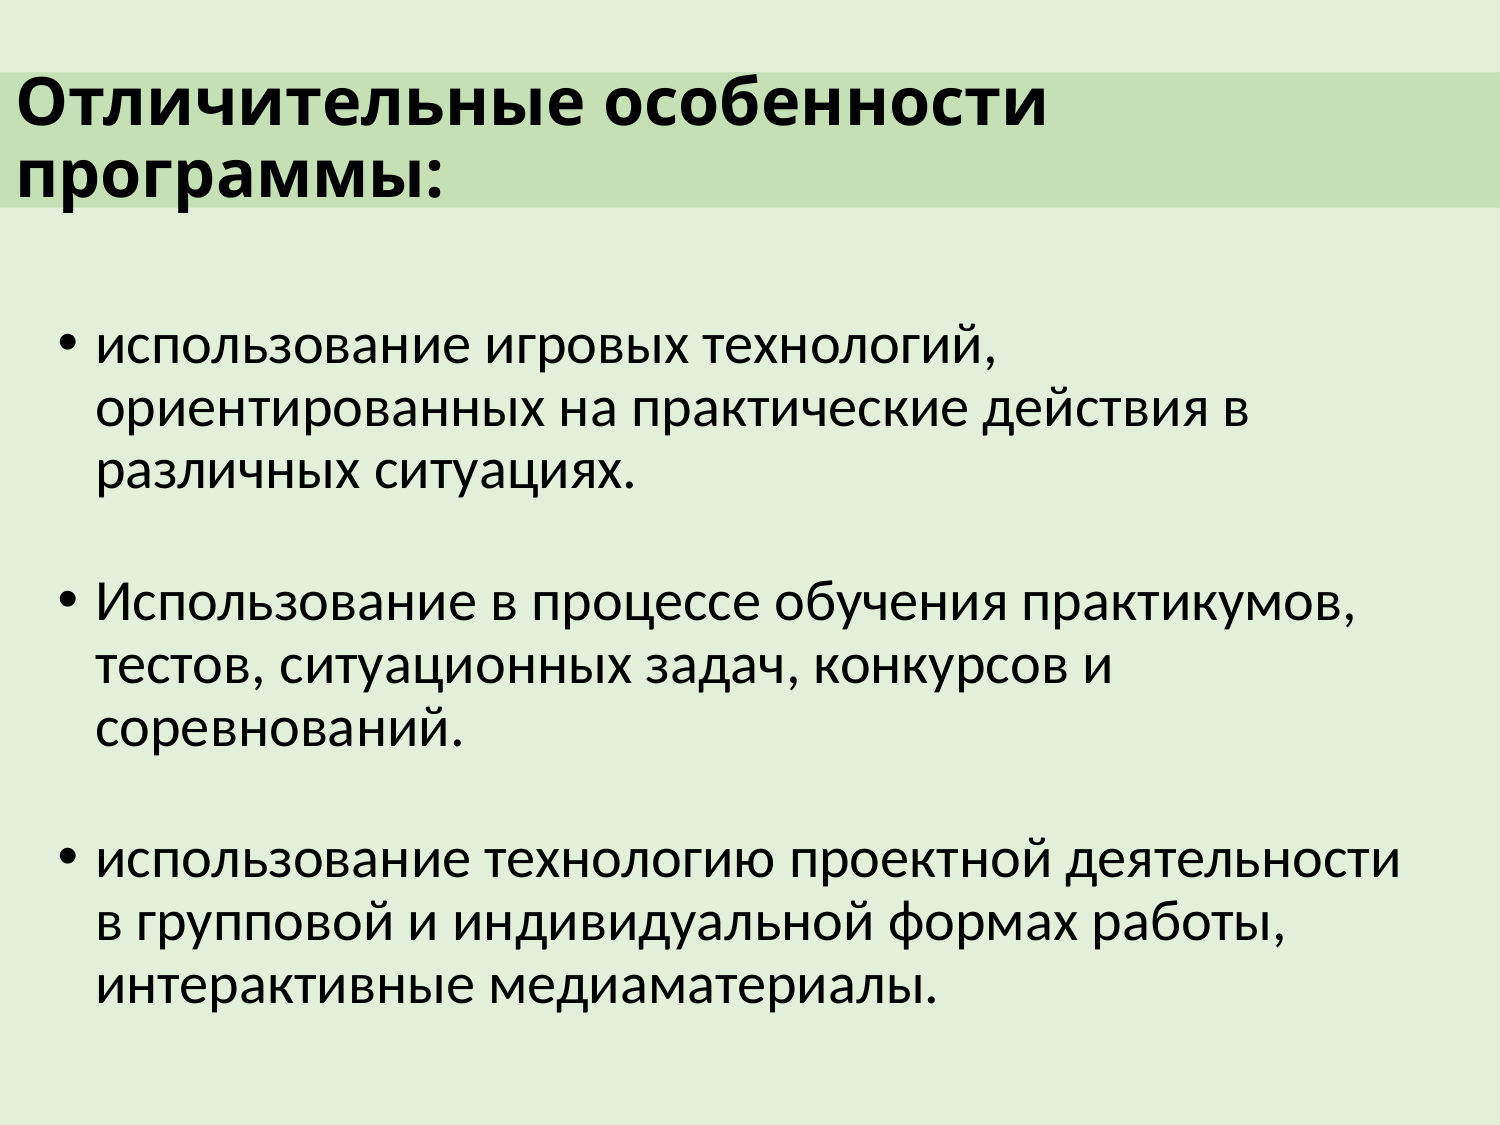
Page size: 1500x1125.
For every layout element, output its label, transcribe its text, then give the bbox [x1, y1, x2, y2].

title Отличительные особенности программы: [0, 72, 1500, 208]
list использование игровых технологий, ориентированных на практические действия в различных ситуациях. Использование в процессе обучения практикумов, тестов, ситуационных задач, конкурсов и соревнований. использование технологию проектной деятельности в групповой и индивидуальной формах работы, интерактивные медиаматериалы. [42, 305, 1437, 1103]
